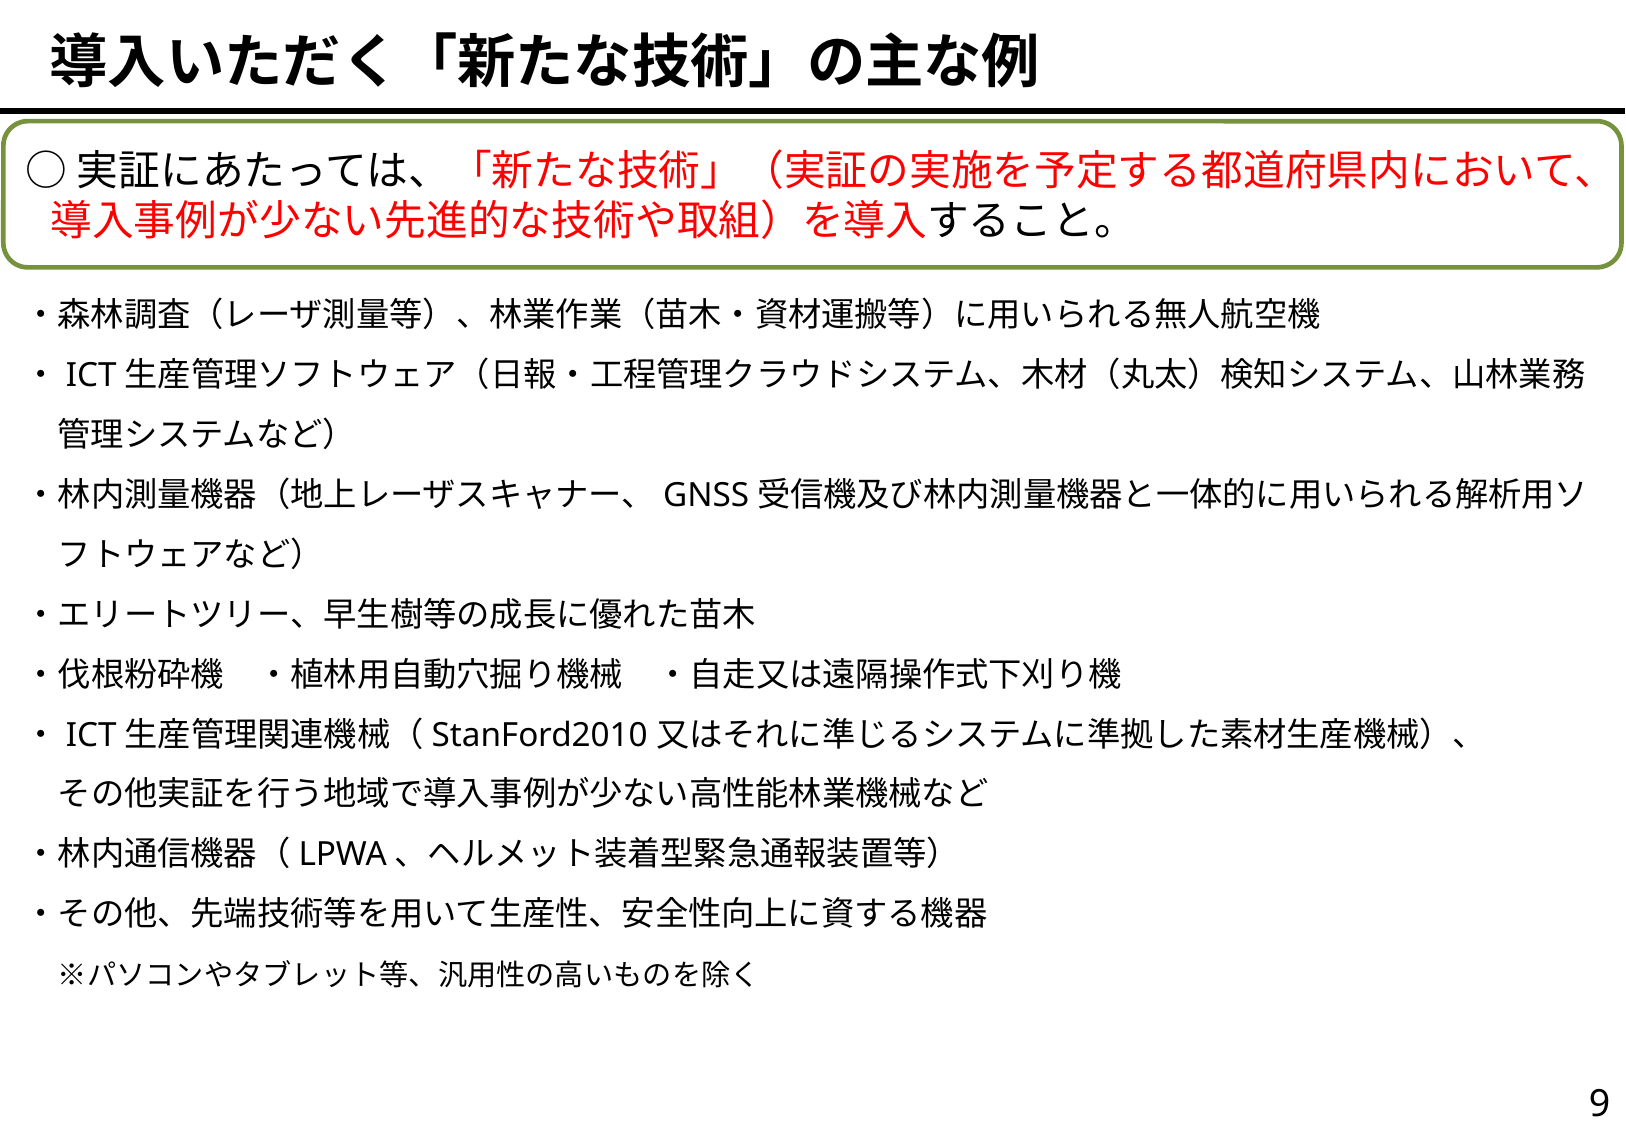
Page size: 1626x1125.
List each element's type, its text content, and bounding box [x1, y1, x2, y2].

text_box ○実証にあたっては、「新たな技術」（実証の実施を予定する都道府県内において、導入事例が少ない先進的な技術や取組）を導入すること。 [2, 120, 1623, 269]
text_box 8 [1421, 1071, 1625, 1125]
text_box 導入いただく「新たな技術」の主な例 [34, 17, 1177, 102]
